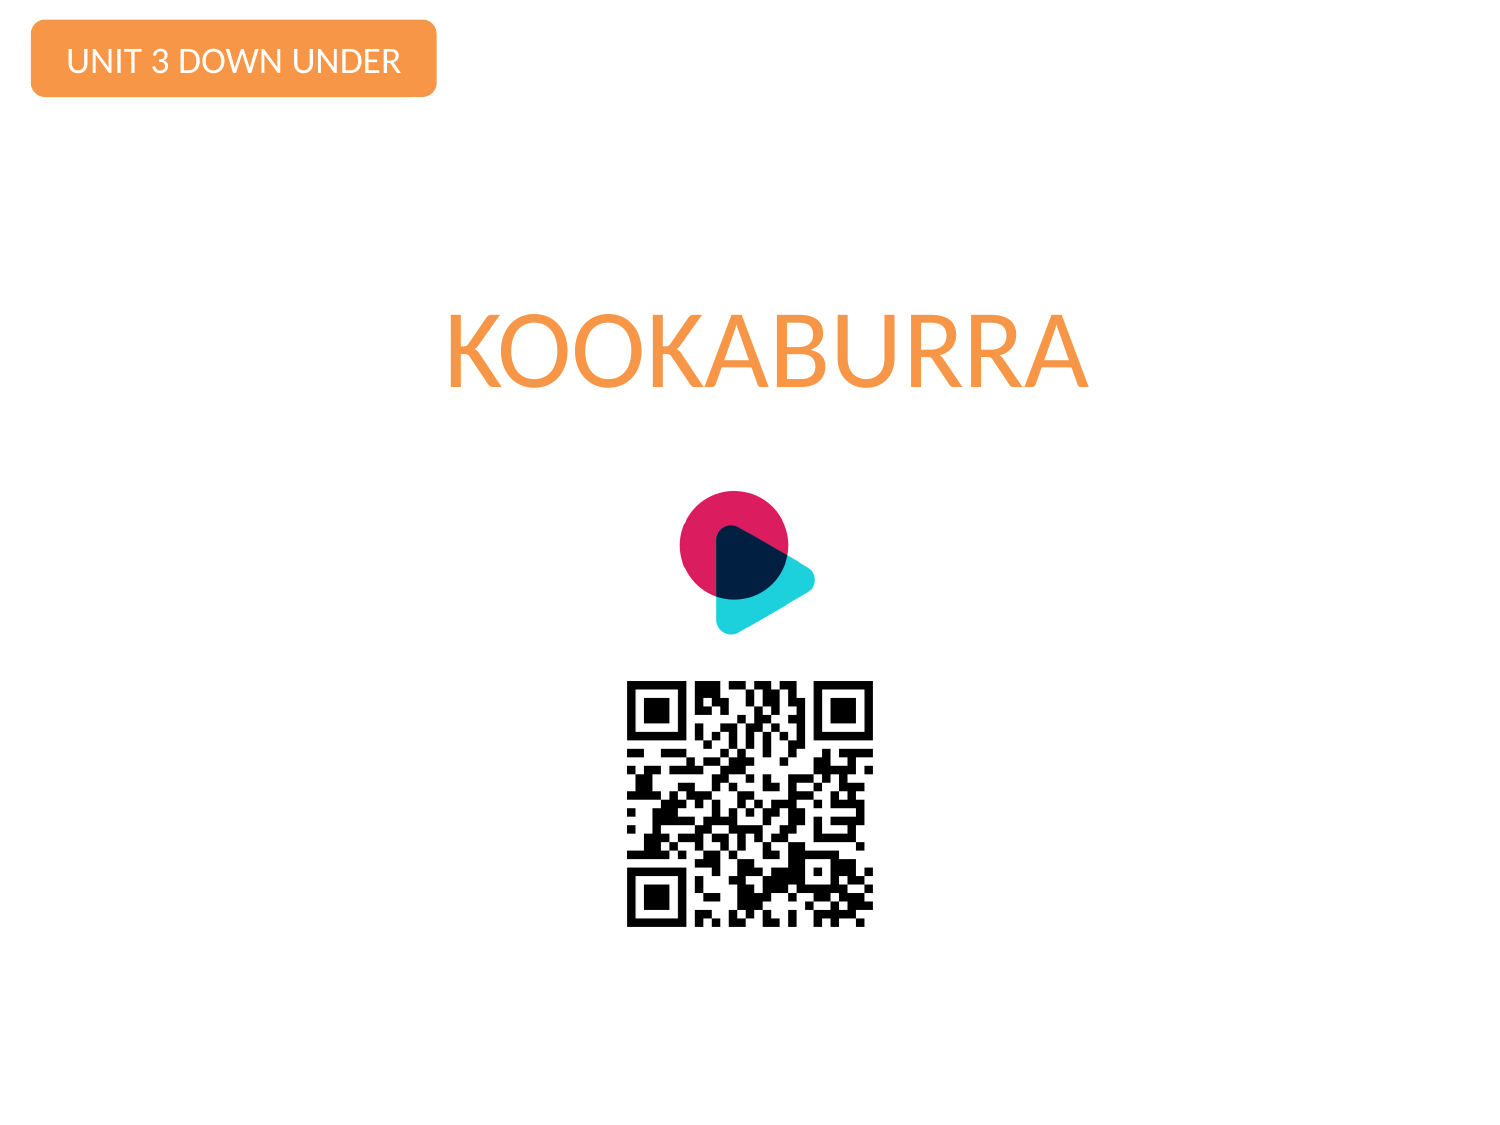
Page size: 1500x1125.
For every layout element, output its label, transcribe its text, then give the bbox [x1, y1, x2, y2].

text_box KOOKABURRA [135, 267, 1400, 417]
text_box UNIT 3 DOWN UNDER [30, 19, 437, 98]
picture [591, 437, 909, 963]
